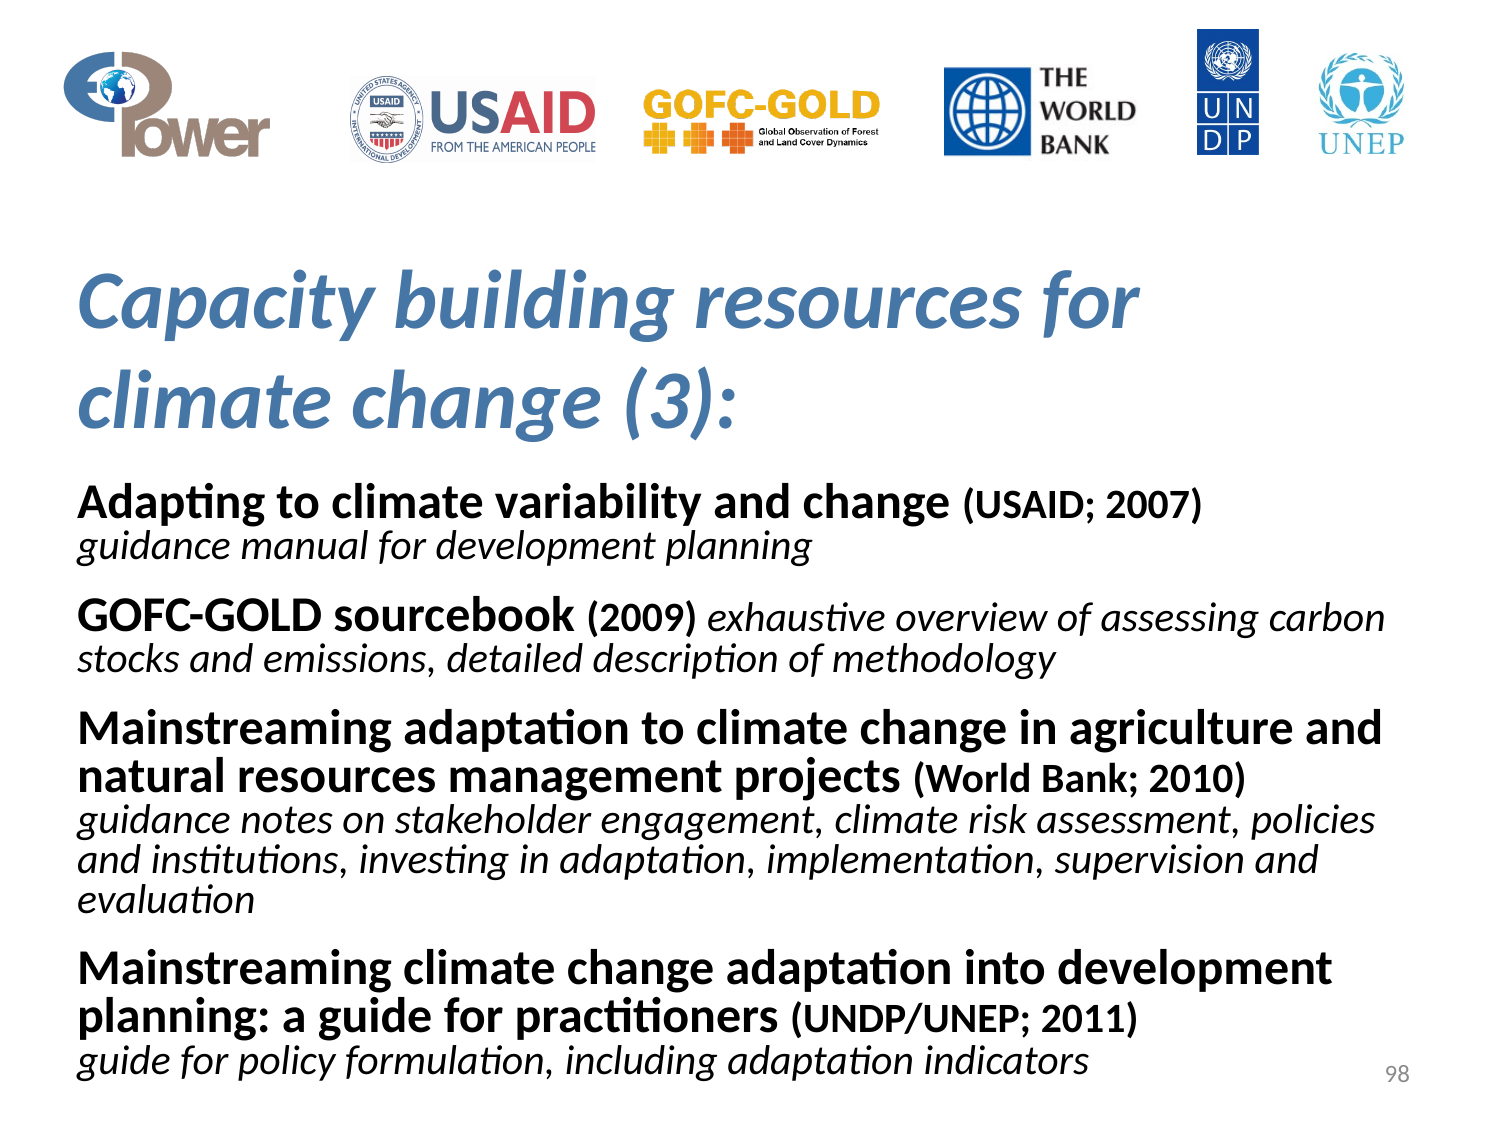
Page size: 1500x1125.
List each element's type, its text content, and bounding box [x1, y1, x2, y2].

slide_number 98 [1074, 1042, 1425, 1103]
picture [944, 64, 1164, 161]
list Adapting to climate variability and change (USAID; 2007) guidance manual for development planning GOFC-GOLD sourcebook (2009) exhaustive overview of assessing carbon stocks and emissions, detailed description of methodology Mainstreaming adaptation to climate change in agriculture and natural resources management projects (World Bank; 2010) guidance notes on stakeholder engagement, climate risk assessment, policies and institutions, investing in adaptation, implementation, supervision and evaluation Mainstreaming climate change adaptation into development planning: a guide for practitioners (UNDP/UNEP; 2011) guide for policy formulation, including adaptation indicators [62, 472, 1409, 1073]
picture [1314, 52, 1409, 154]
title Capacity building resources for climate change (3): [62, 236, 1409, 454]
picture [61, 49, 270, 157]
picture [637, 82, 885, 160]
picture [349, 76, 596, 164]
picture [1196, 29, 1259, 155]
